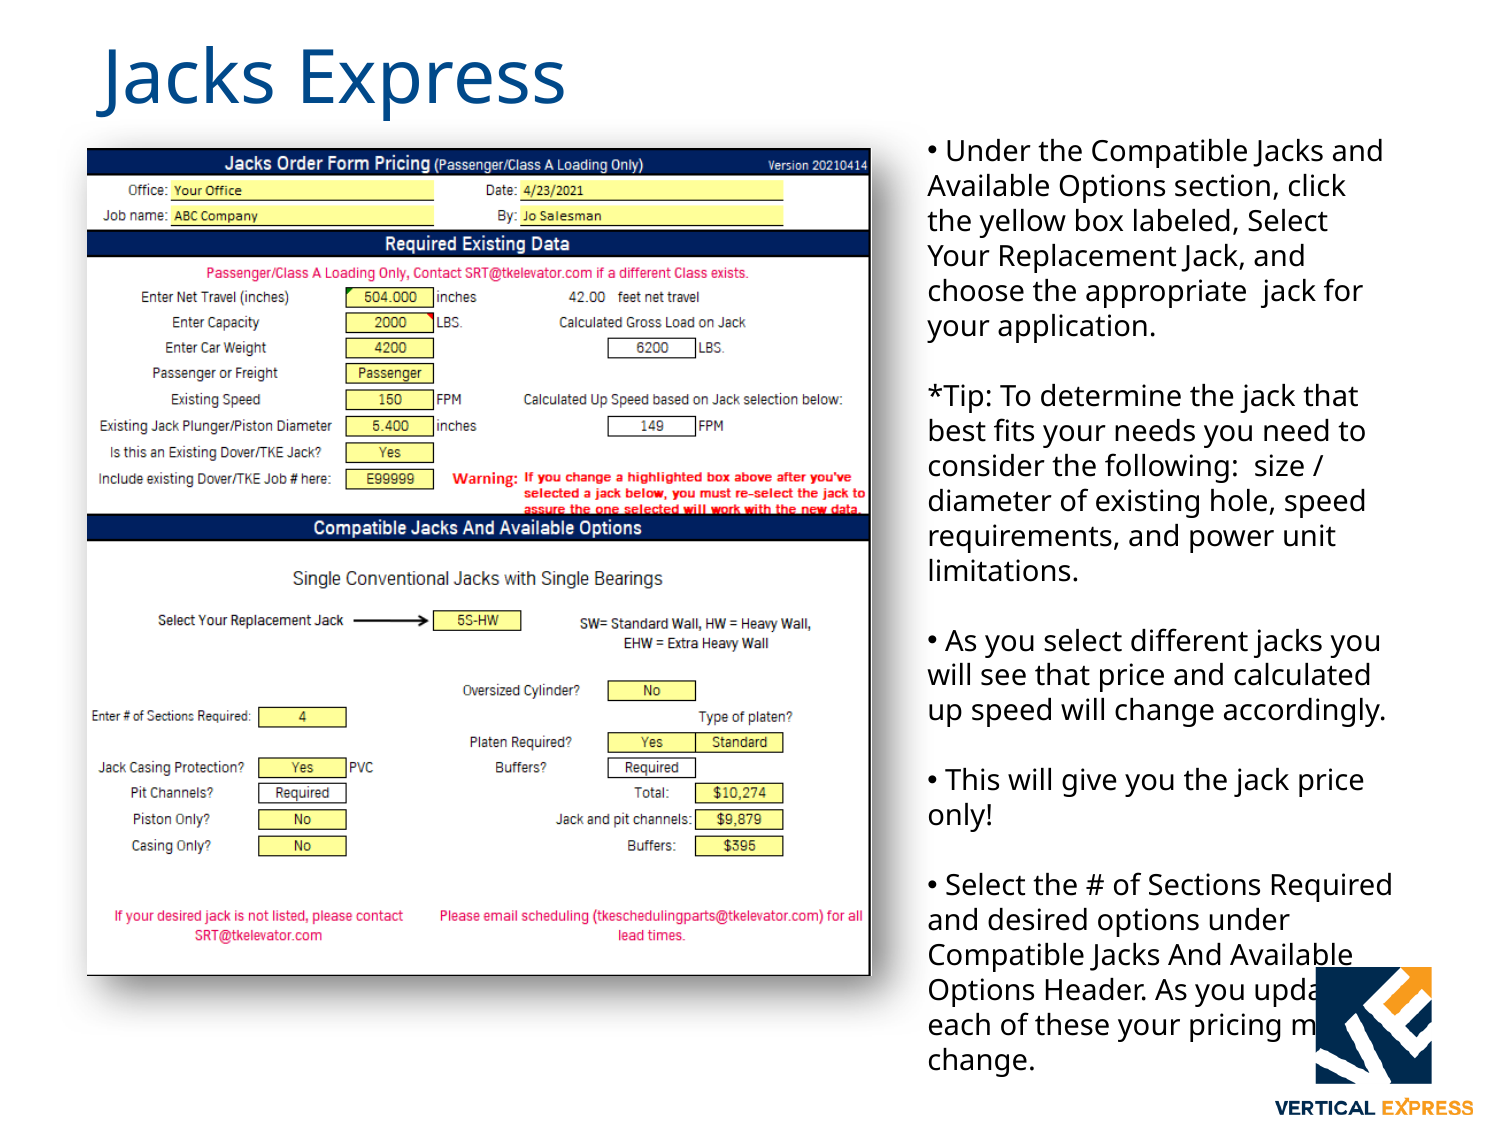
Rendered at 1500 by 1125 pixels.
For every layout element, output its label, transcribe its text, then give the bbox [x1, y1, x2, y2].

picture [87, 148, 873, 977]
text_box Under the Compatible Jacks and Available Options section, click the yellow box labeled, Select Your Replacement Jack, and choose the appropriate jack for your application. *Tip: To determine the jack that best fits your needs you need to consider the following: size / diameter of existing hole, speed requirements, and power unit limitations. As you select different jacks you will see that price and calculated up speed will change accordingly. This will give you the jack price only! Select the # of Sections Required and desired options under Compatible Jacks And Available Options Header. As you update each of these your pricing may change. [912, 124, 1413, 1084]
text_box Jacks Express [87, 20, 1238, 126]
picture [1274, 967, 1473, 1116]
